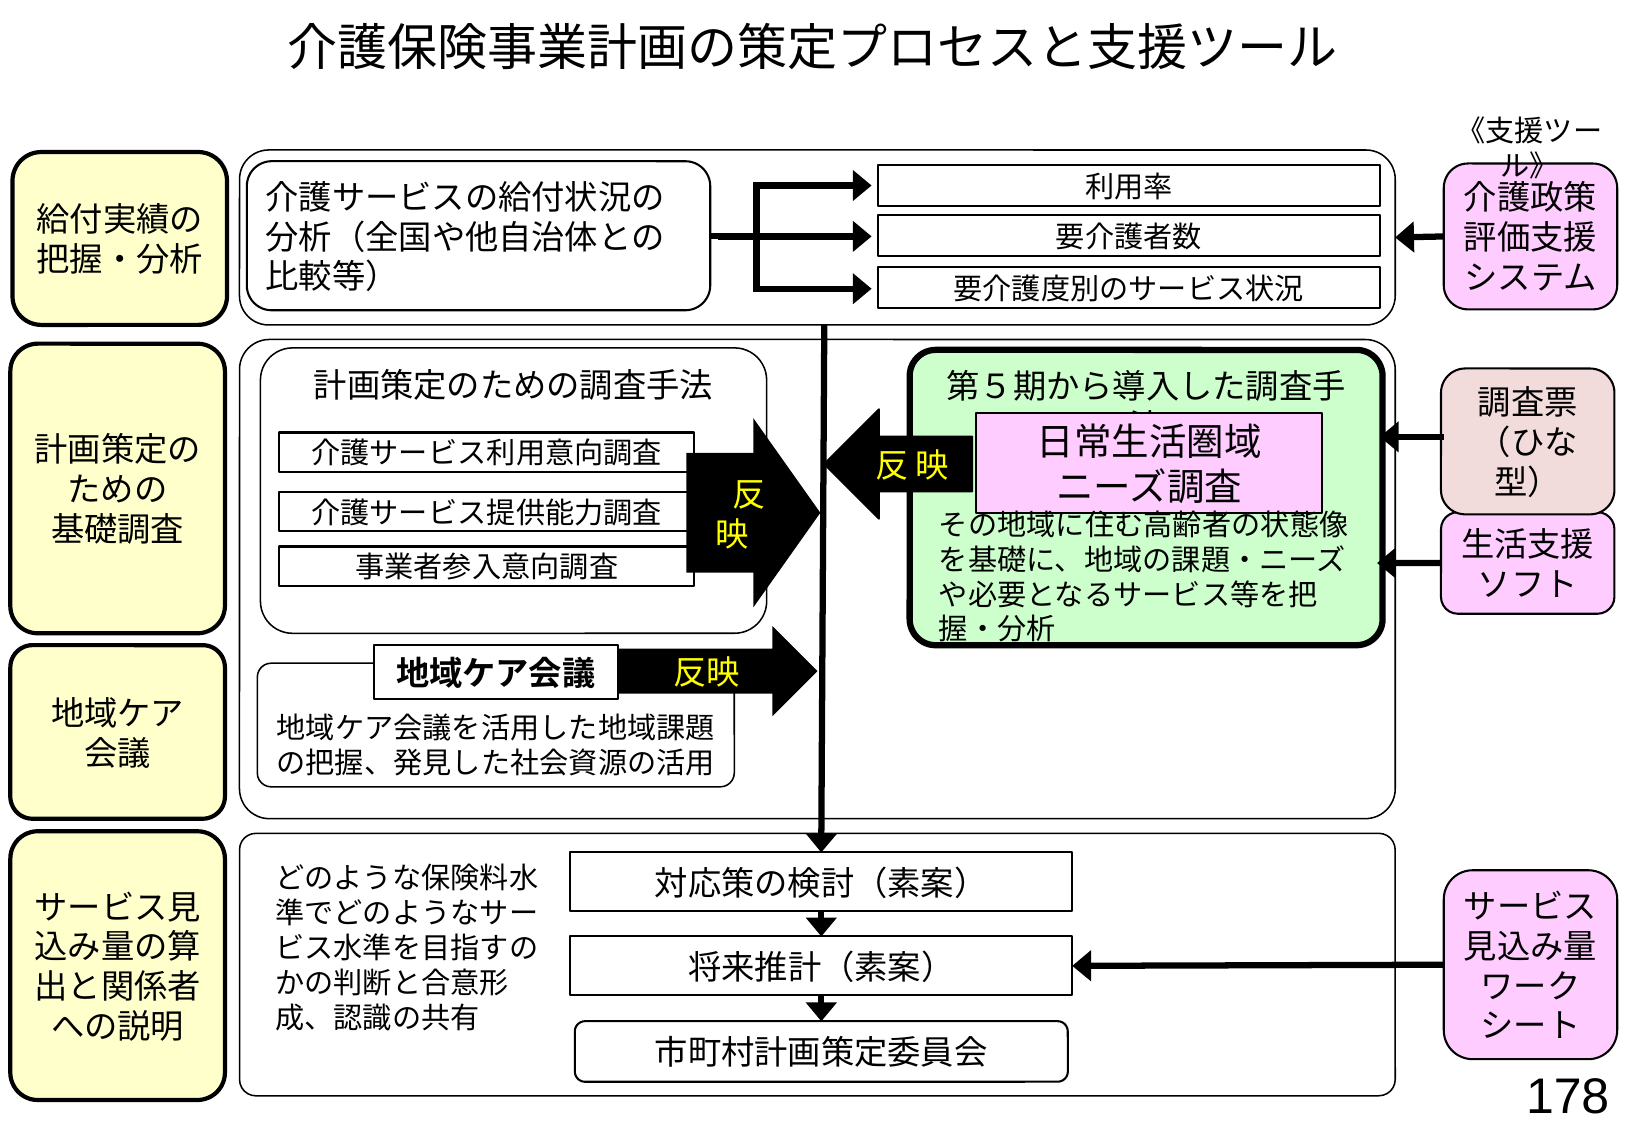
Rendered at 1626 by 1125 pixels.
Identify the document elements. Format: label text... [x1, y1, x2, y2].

text_box 反映 [615, 624, 815, 719]
table_cell 非常勤 [1072, 967, 1398, 972]
text_box [829, 337, 1390, 348]
title 介護保険事業計画の策定プロセスと支援ツール [0, 0, 1625, 90]
table_header [757, 189, 764, 195]
text_box 対応策の検討（素案） [568, 850, 1074, 913]
text_box [237, 831, 1398, 1098]
text_box 《支援ツール》 [1414, 104, 1625, 190]
text_box 反映 [684, 416, 815, 610]
text_box [237, 147, 1398, 328]
text_box サービス見込み量ワーク シート [1441, 868, 1620, 1062]
text_box 地域ケア 会議 [8, 643, 228, 821]
text_box 給付実績の把握・分析 [10, 149, 230, 328]
table_header [757, 240, 852, 248]
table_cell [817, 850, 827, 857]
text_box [820, 324, 825, 351]
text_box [824, 349, 1615, 646]
text_box [237, 337, 815, 821]
text_box どのような保険料水準でどのようなサービス水準を目指すのかの判断と合意形成、認識の共有 [260, 852, 571, 1042]
text_box 介護政策 評価支援 システム [1441, 190, 1620, 312]
text_box 計画策定のための 基礎調査 [8, 341, 228, 636]
text_box 地域ケア会議を活用した地域課題 の把握、発見した社会資源の活用 [255, 661, 737, 789]
text_box 地域ケア会議 [372, 643, 620, 701]
slide_number 178 [1245, 1063, 1625, 1124]
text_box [820, 652, 825, 853]
text_box [829, 655, 1398, 821]
table_header [714, 239, 756, 248]
text_box サービス見込み量の算出と関係者への説明 [8, 829, 228, 1103]
